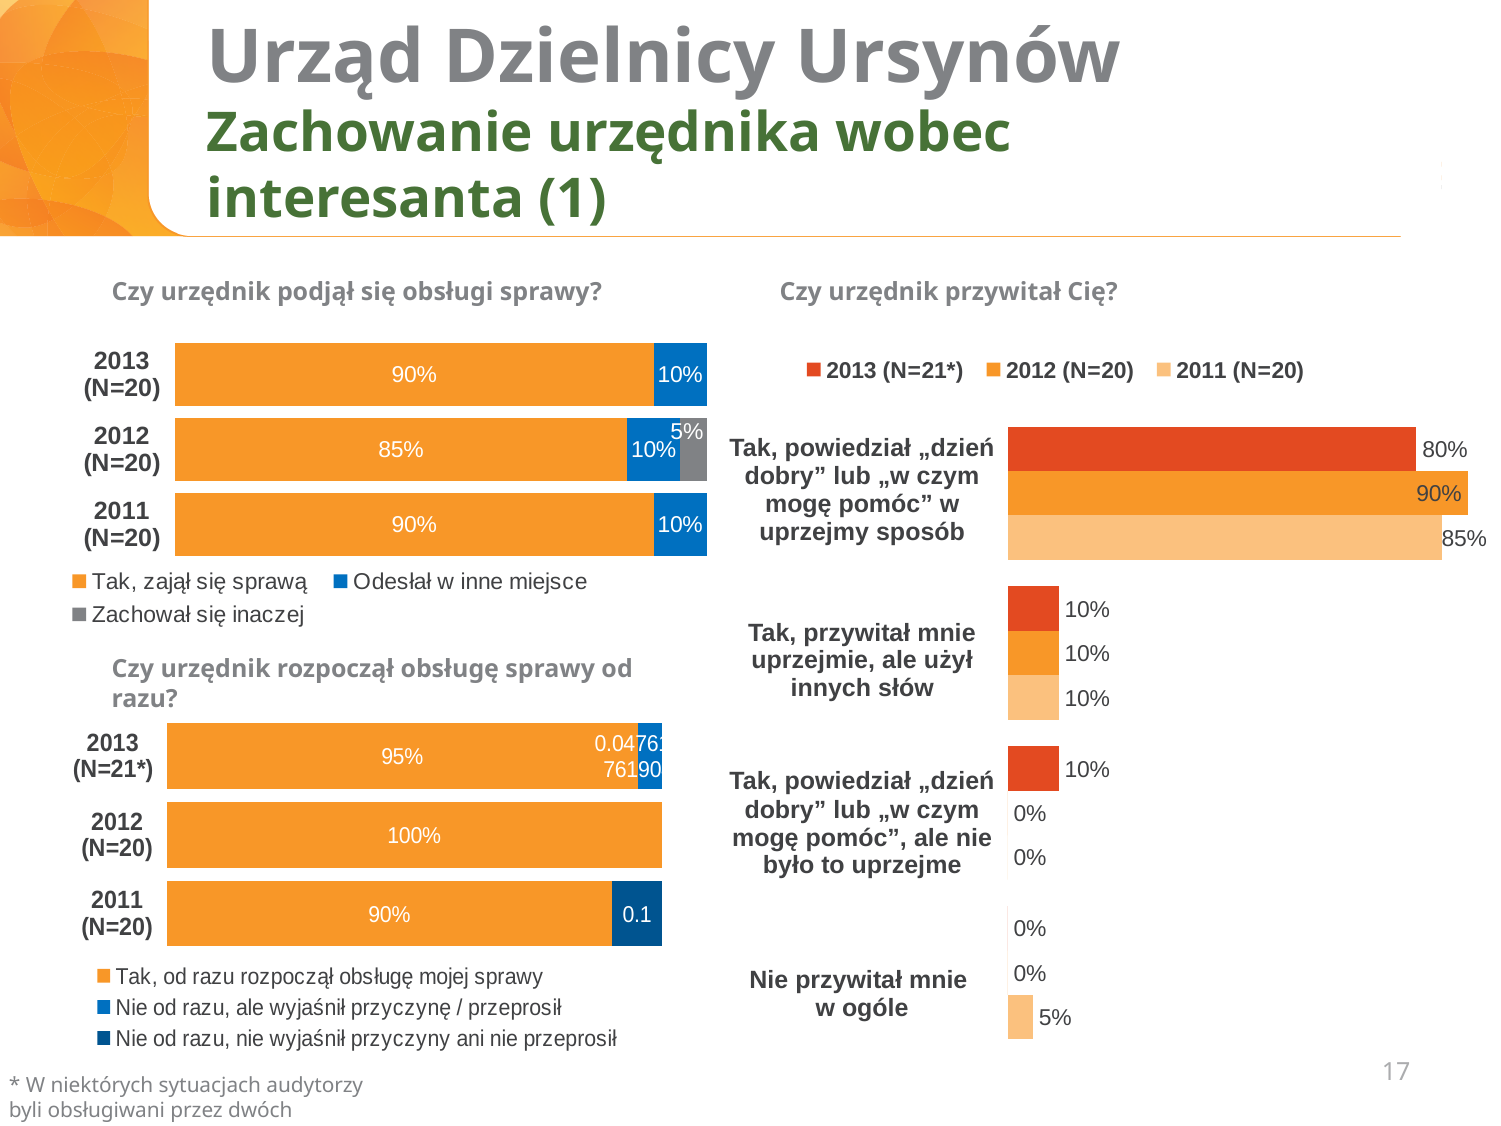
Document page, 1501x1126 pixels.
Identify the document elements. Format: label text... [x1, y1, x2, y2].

table_cell Nie przywitał mnie w ogóle [716, 905, 1009, 1081]
table_header Tak, powiedział „dzień dobry” lub „w czym mogę pomóc” w uprzejmy sposób [716, 520, 839, 577]
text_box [711, 337, 1422, 512]
text_box Czy urzędnik przywitał Cię? [862, 267, 1297, 313]
title Urząd Dzielnicy Ursynów Zachowanie urzędnika wobec interesanta (1) [147, 0, 1442, 237]
slide_number 17 [1075, 1061, 1426, 1103]
table_cell Tak, przywitał mnie uprzejmie, ale użył innych słów [716, 579, 839, 740]
text_box Czy urzędnik podjął się obsługi sprawy? [82, 267, 862, 313]
chart [52, 331, 708, 641]
table_cell Tak, powiedział „dzień dobry” lub „w czym mogę pomóc”, ale nie było to uprzejme [716, 742, 839, 903]
text_box * W niektórych sytuacjach audytorzy byli obsługiwani przez dwóch urzędników. [0, 1063, 408, 1126]
text_box Czy urzędnik rozpoczął obsługę sprawy od razu? [82, 649, 667, 708]
chart [52, 710, 708, 1071]
chart [844, 408, 1501, 1054]
picture [0, 0, 147, 237]
